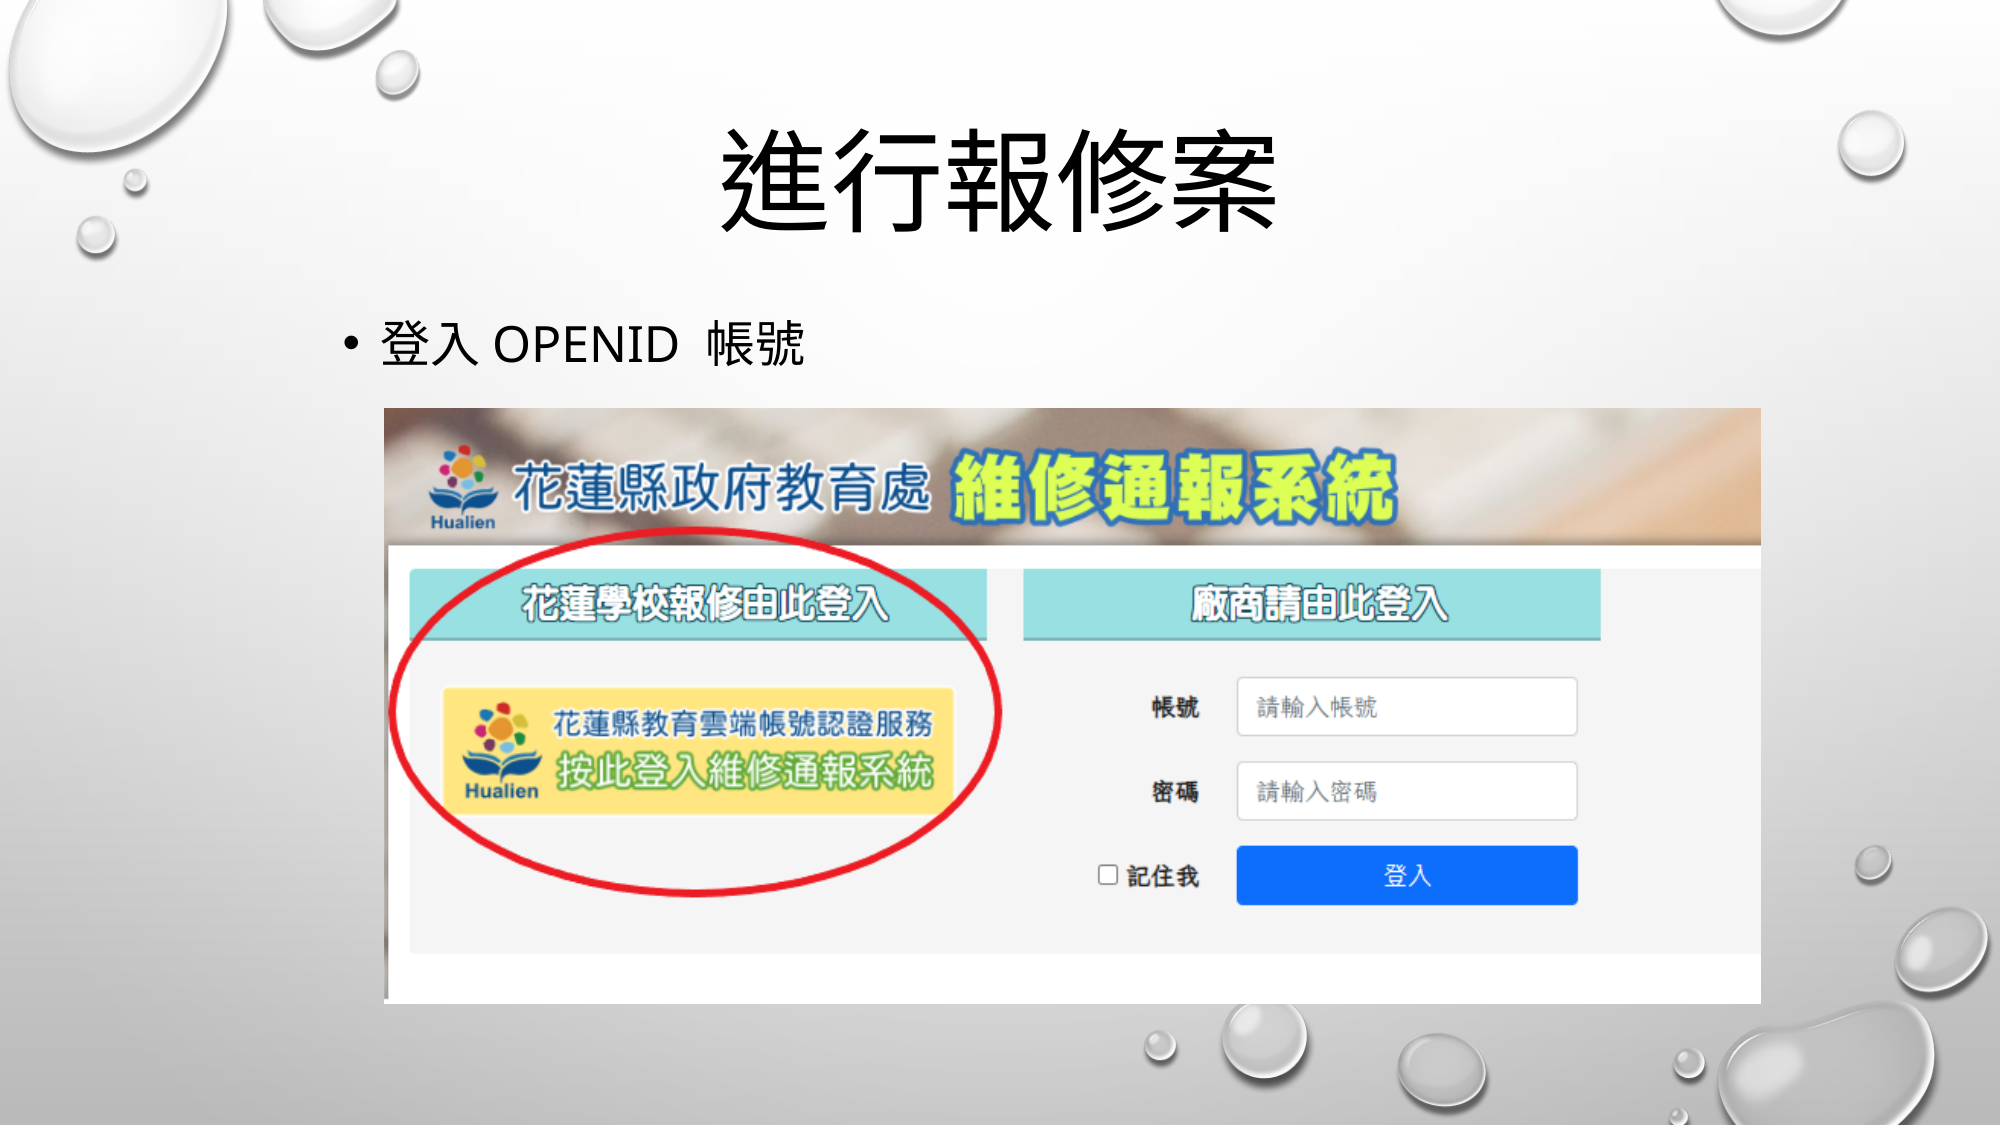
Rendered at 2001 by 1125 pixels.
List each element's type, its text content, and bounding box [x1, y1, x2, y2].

list 登入OpenID 帳號 [327, 293, 1850, 950]
picture [0, 0, 2000, 1125]
title 進行報修案 [149, 101, 1851, 364]
